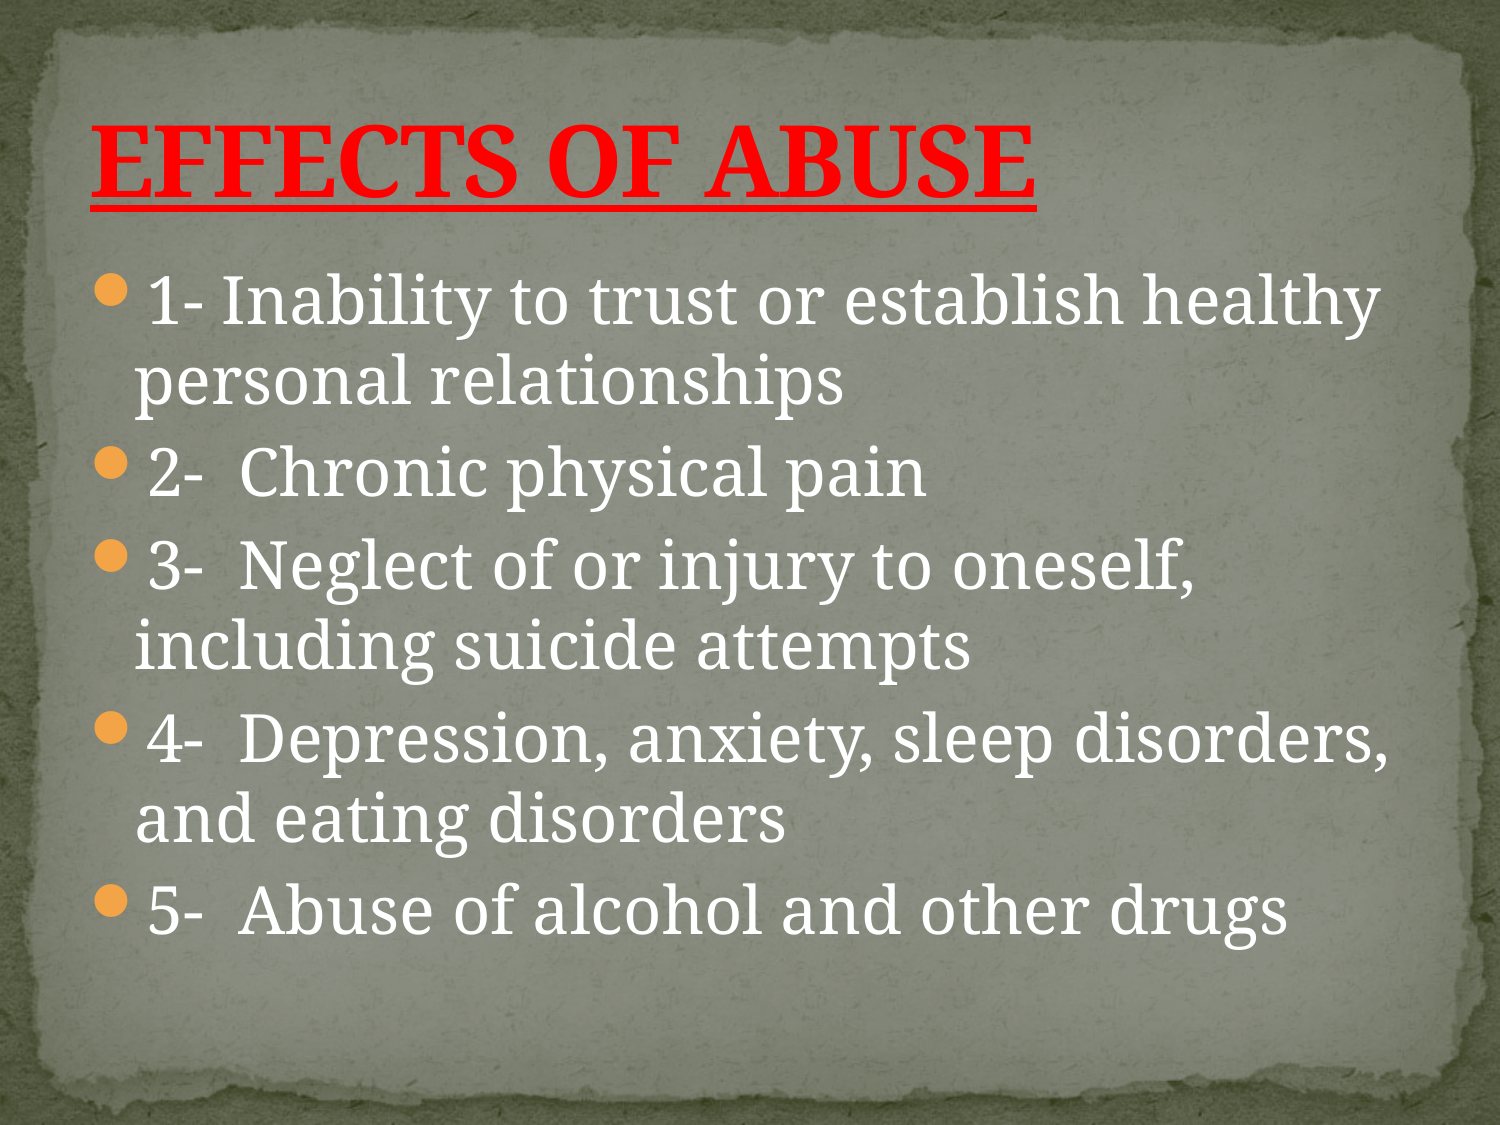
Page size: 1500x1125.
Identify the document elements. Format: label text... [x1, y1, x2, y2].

list 1- Inability to trust or establish healthy personal relationships 2- Chronic physical pain 3- Neglect of or injury to oneself, including suicide attempts 4- Depression, anxiety, sleep disorders, and eating disorders 5- Abuse of alcohol and other drugs [75, 249, 1425, 1000]
title EFFECTS OF ABUSE [74, 24, 1425, 225]
